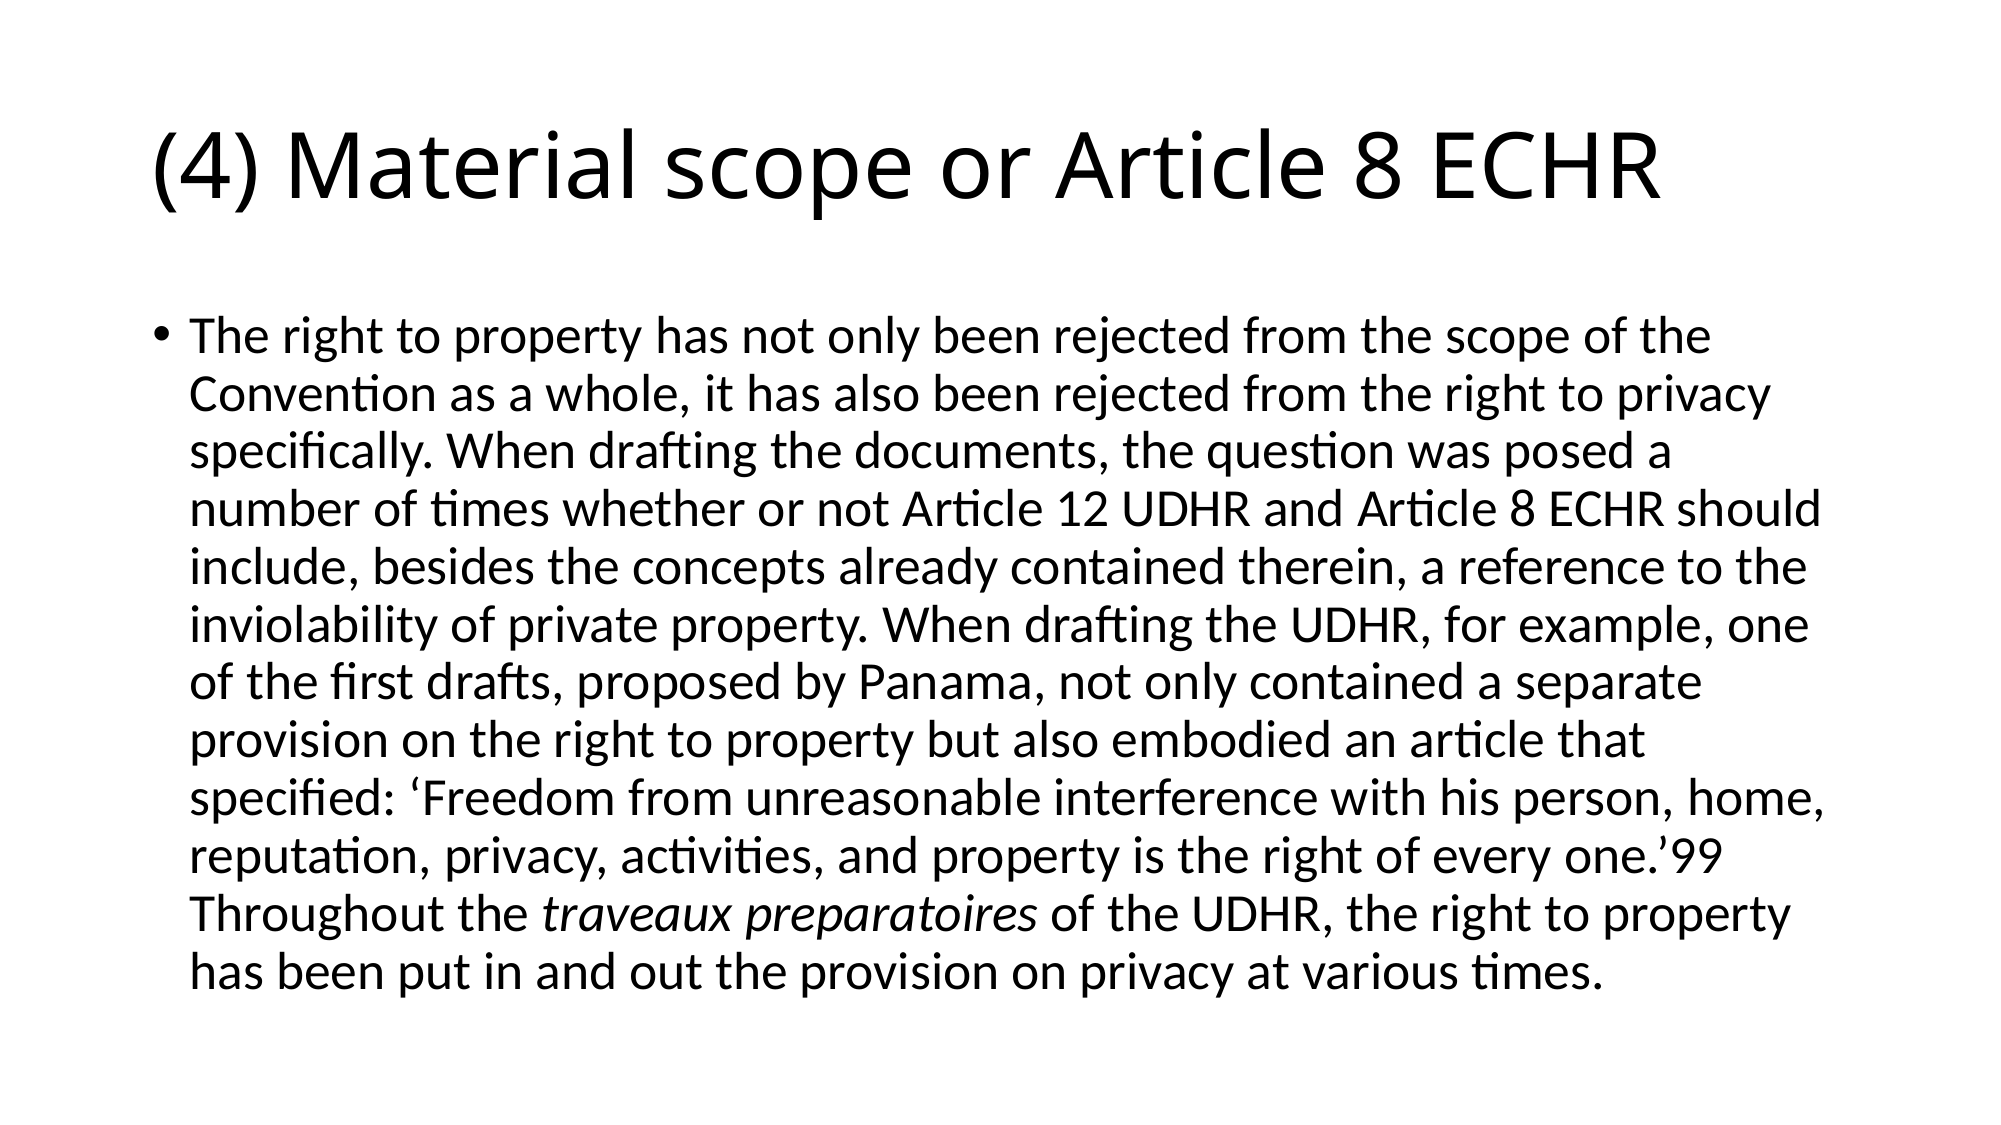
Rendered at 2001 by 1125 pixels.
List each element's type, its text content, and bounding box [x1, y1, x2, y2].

title (4) Material scope or Article 8 ECHR [137, 59, 1863, 278]
list The right to property has not only been rejected from the scope of the Convention as a whole, it has also been rejected from the right to privacy specifically. When drafting the documents, the question was posed a number of times whether or not Article 12 UDHR and Article 8 ECHR should include, besides the concepts already contained therein, a reference to the inviolability of private property. When drafting the UDHR, for example, one of the first drafts, proposed by Panama, not only contained a separate provision on the right to property but also embodied an article that specified: ‘Freedom from unreasonable interference with his person, home, reputation, privacy, activities, and property is the right of every one.’99 Throughout the traveaux preparatoires of the UDHR, the right to property has been put in and out the provision on privacy at various times. [137, 299, 1863, 1014]
